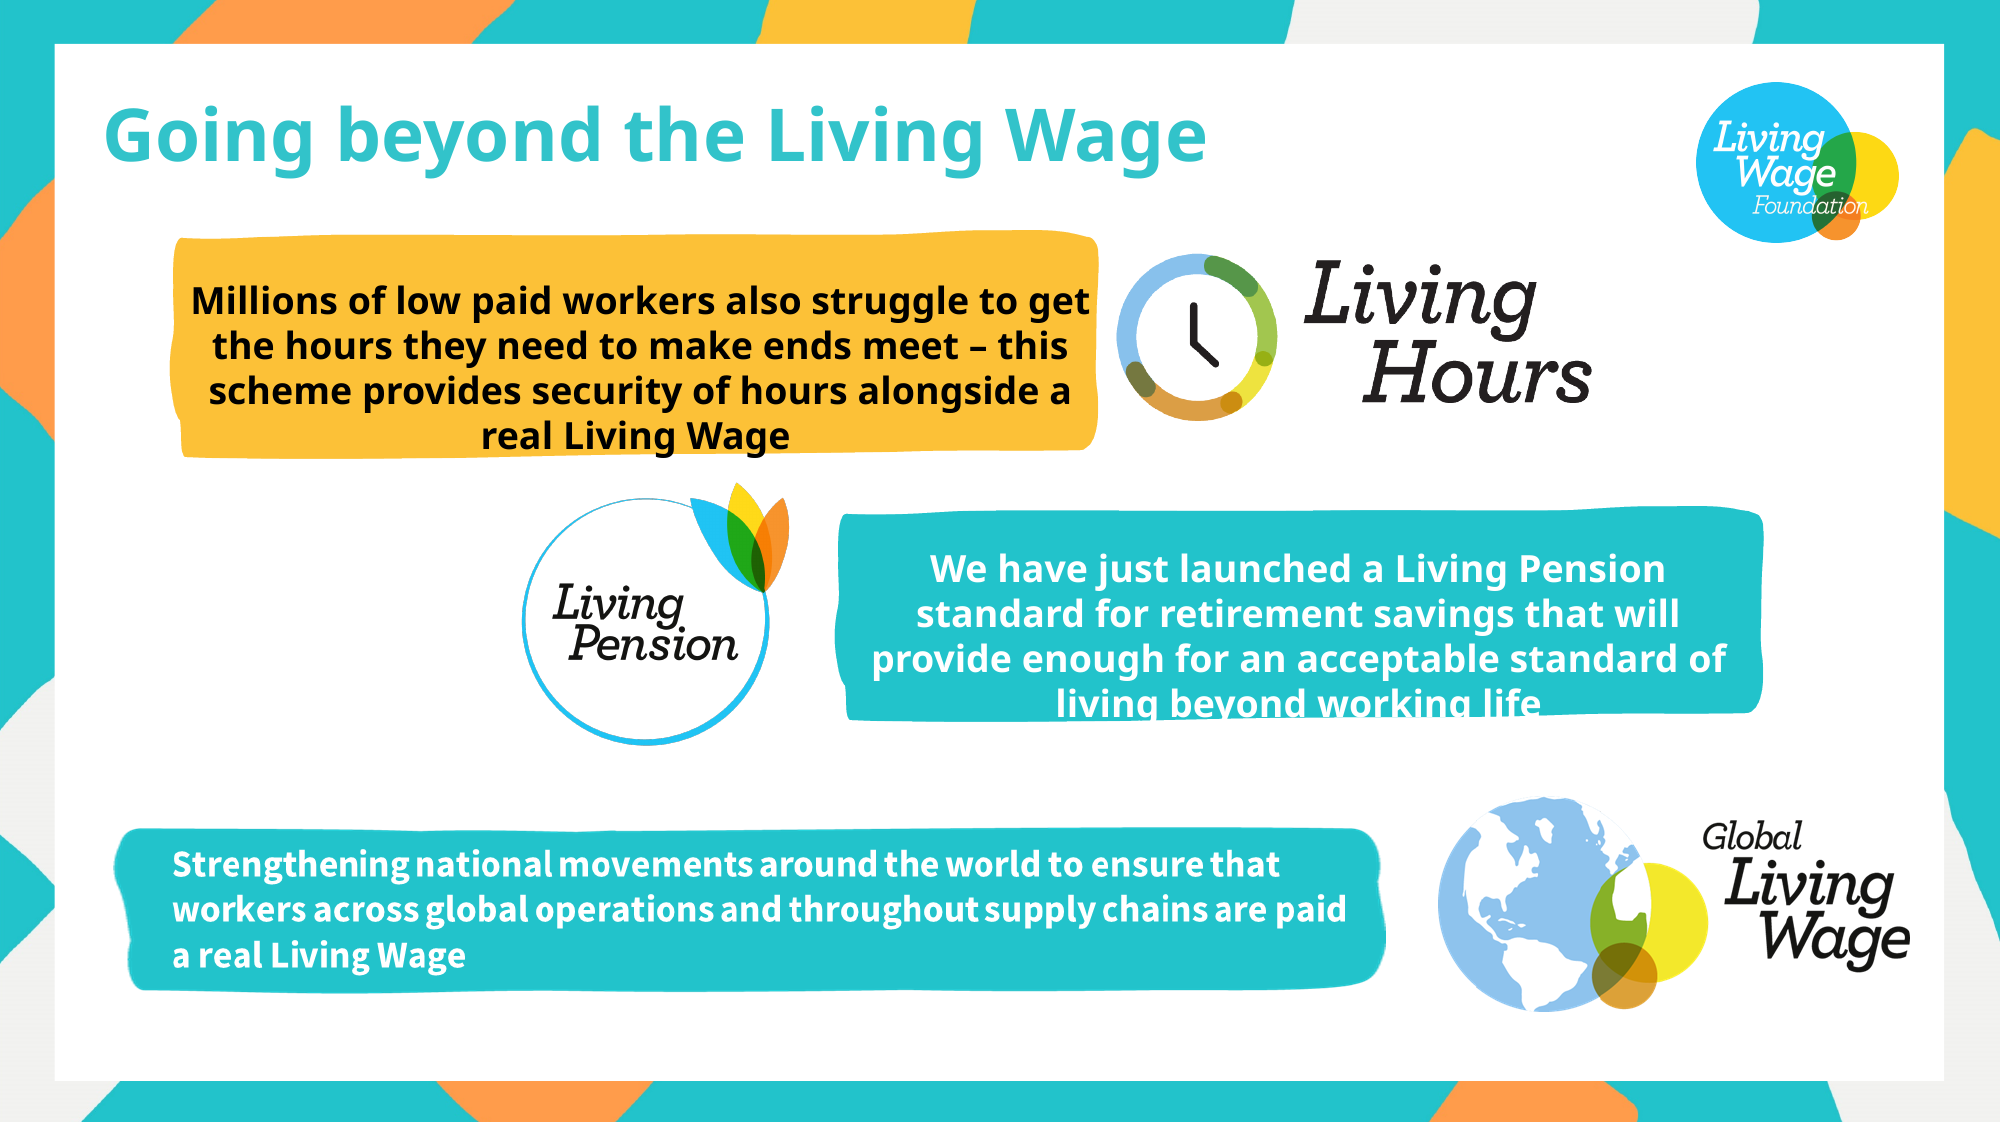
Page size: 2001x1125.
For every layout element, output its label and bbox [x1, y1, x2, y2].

text_box [834, 507, 1764, 722]
picture [0, 0, 2000, 1122]
text_box [169, 230, 1592, 459]
